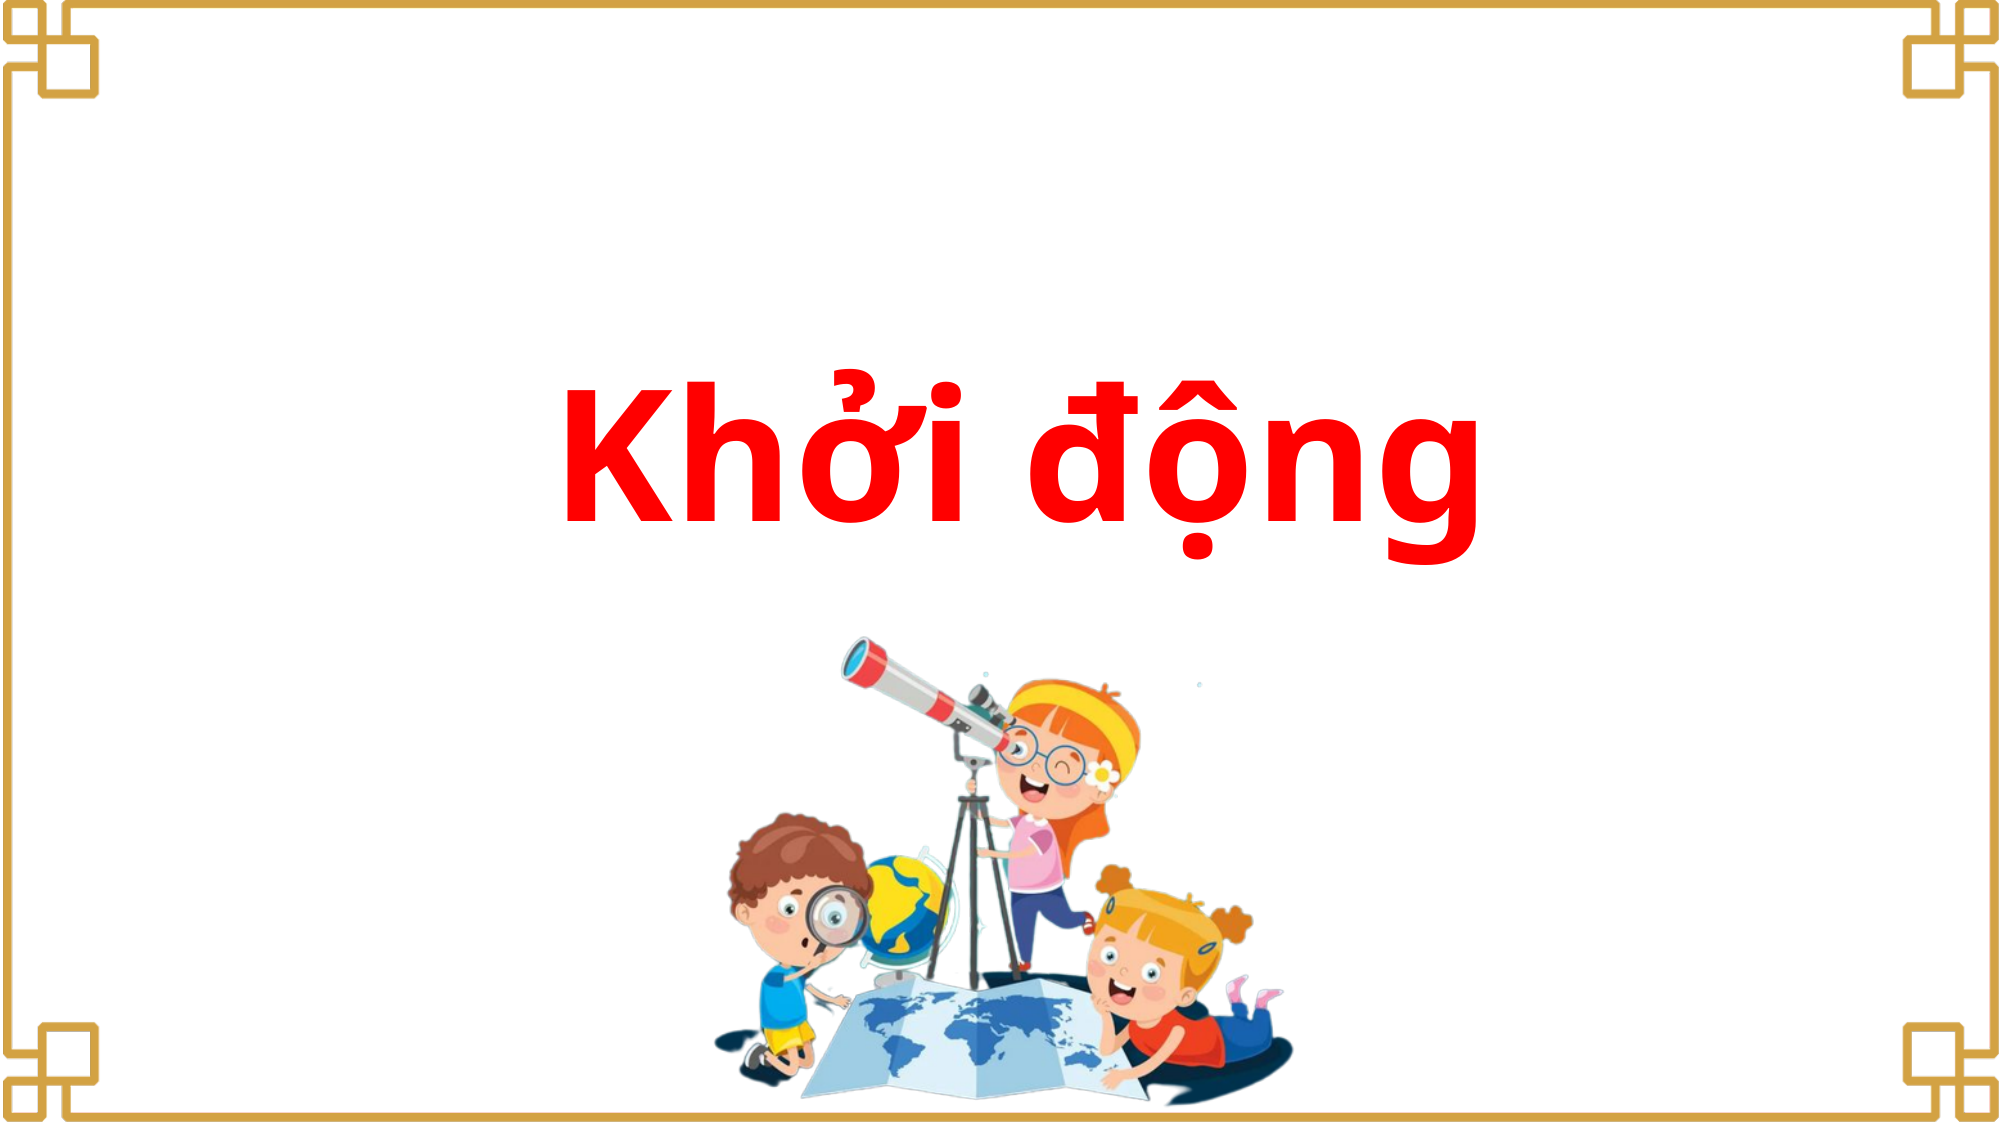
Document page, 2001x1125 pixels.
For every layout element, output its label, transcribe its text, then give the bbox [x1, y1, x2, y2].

text_box Khởi động [487, 331, 1556, 566]
picture [0, 0, 2001, 1125]
